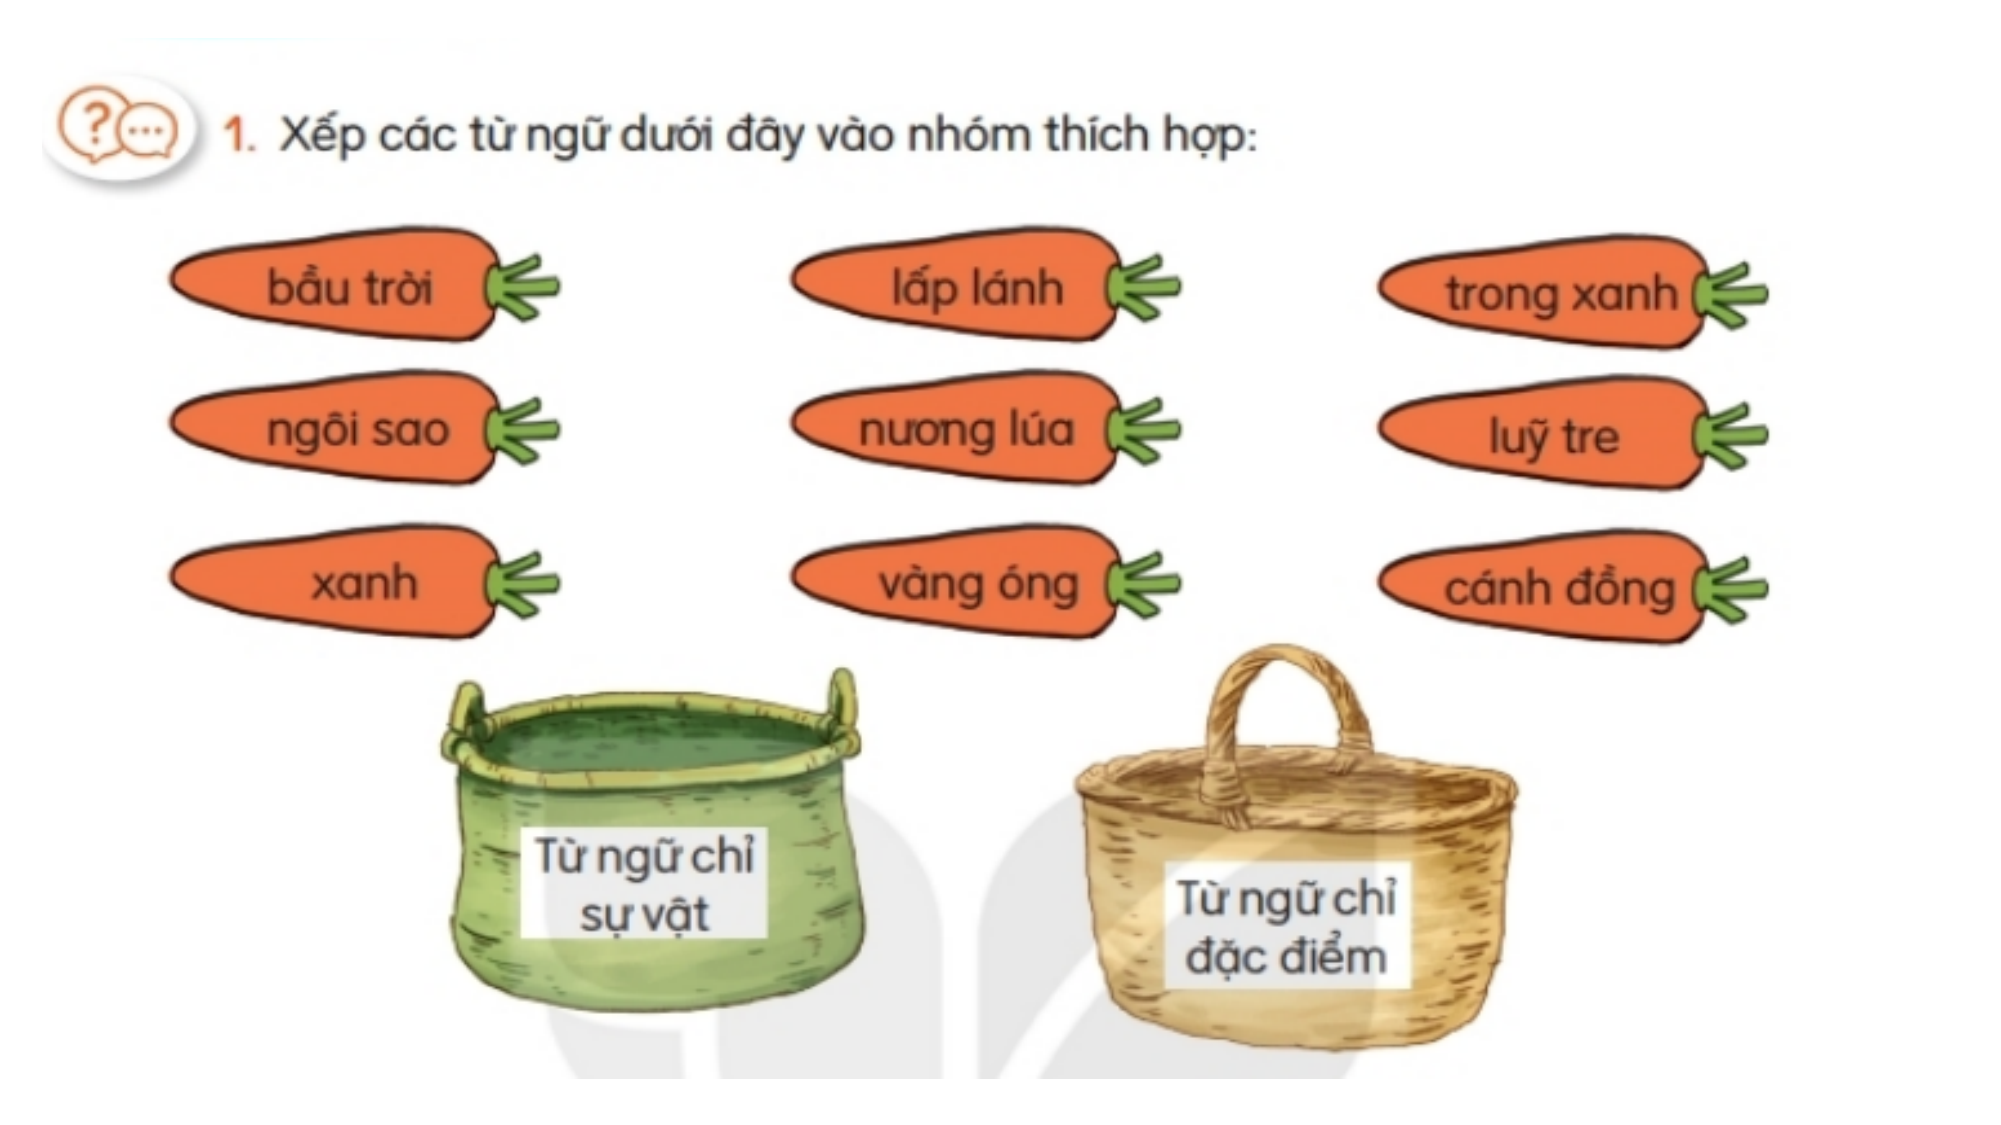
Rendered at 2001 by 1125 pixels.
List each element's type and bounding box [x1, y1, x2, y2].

picture [42, 37, 1950, 1080]
